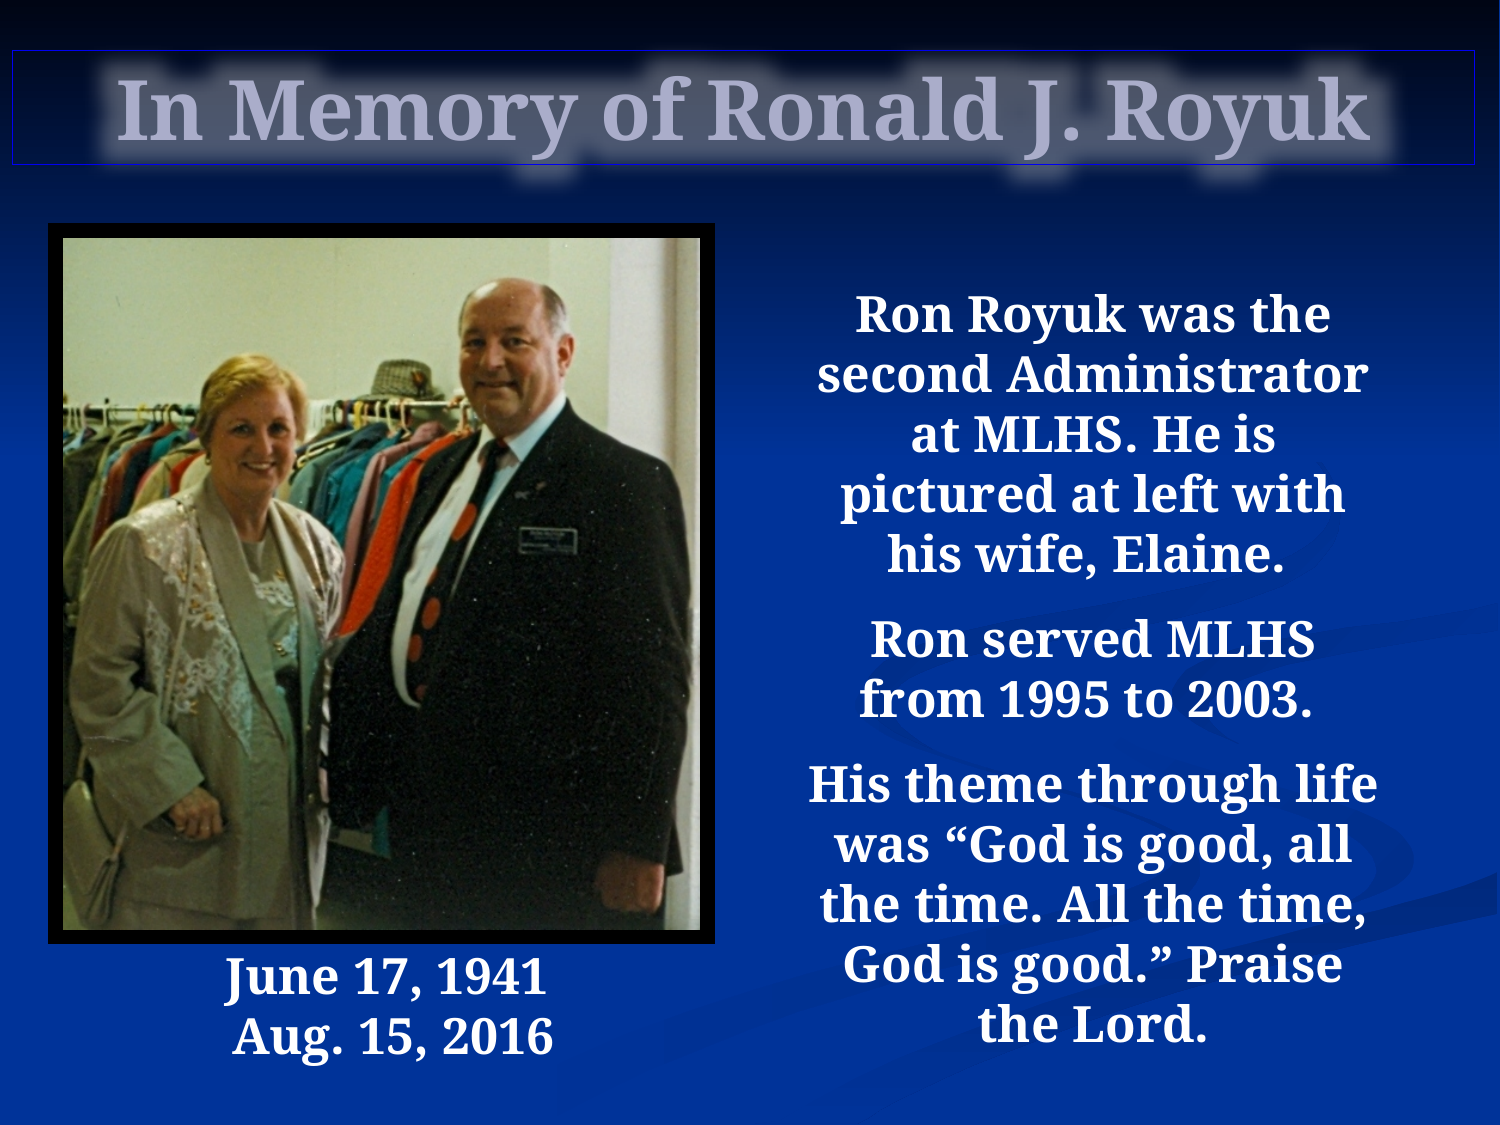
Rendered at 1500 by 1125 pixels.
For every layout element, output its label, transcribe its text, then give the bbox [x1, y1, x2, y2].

text_box In Memory of Ronald J. Royuk [12, 50, 1475, 165]
picture [62, 237, 701, 931]
text_box June 17, 1941 Aug. 15, 2016 [137, 939, 650, 1073]
text_box Ron Royuk was the second Administrator at MLHS. He is pictured at left with his wife, Elaine. Ron served MLHS from 1995 to 2003. His theme through life was “God is good, all the time. All the time, God is good.” Praise the Lord. [787, 274, 1400, 1060]
